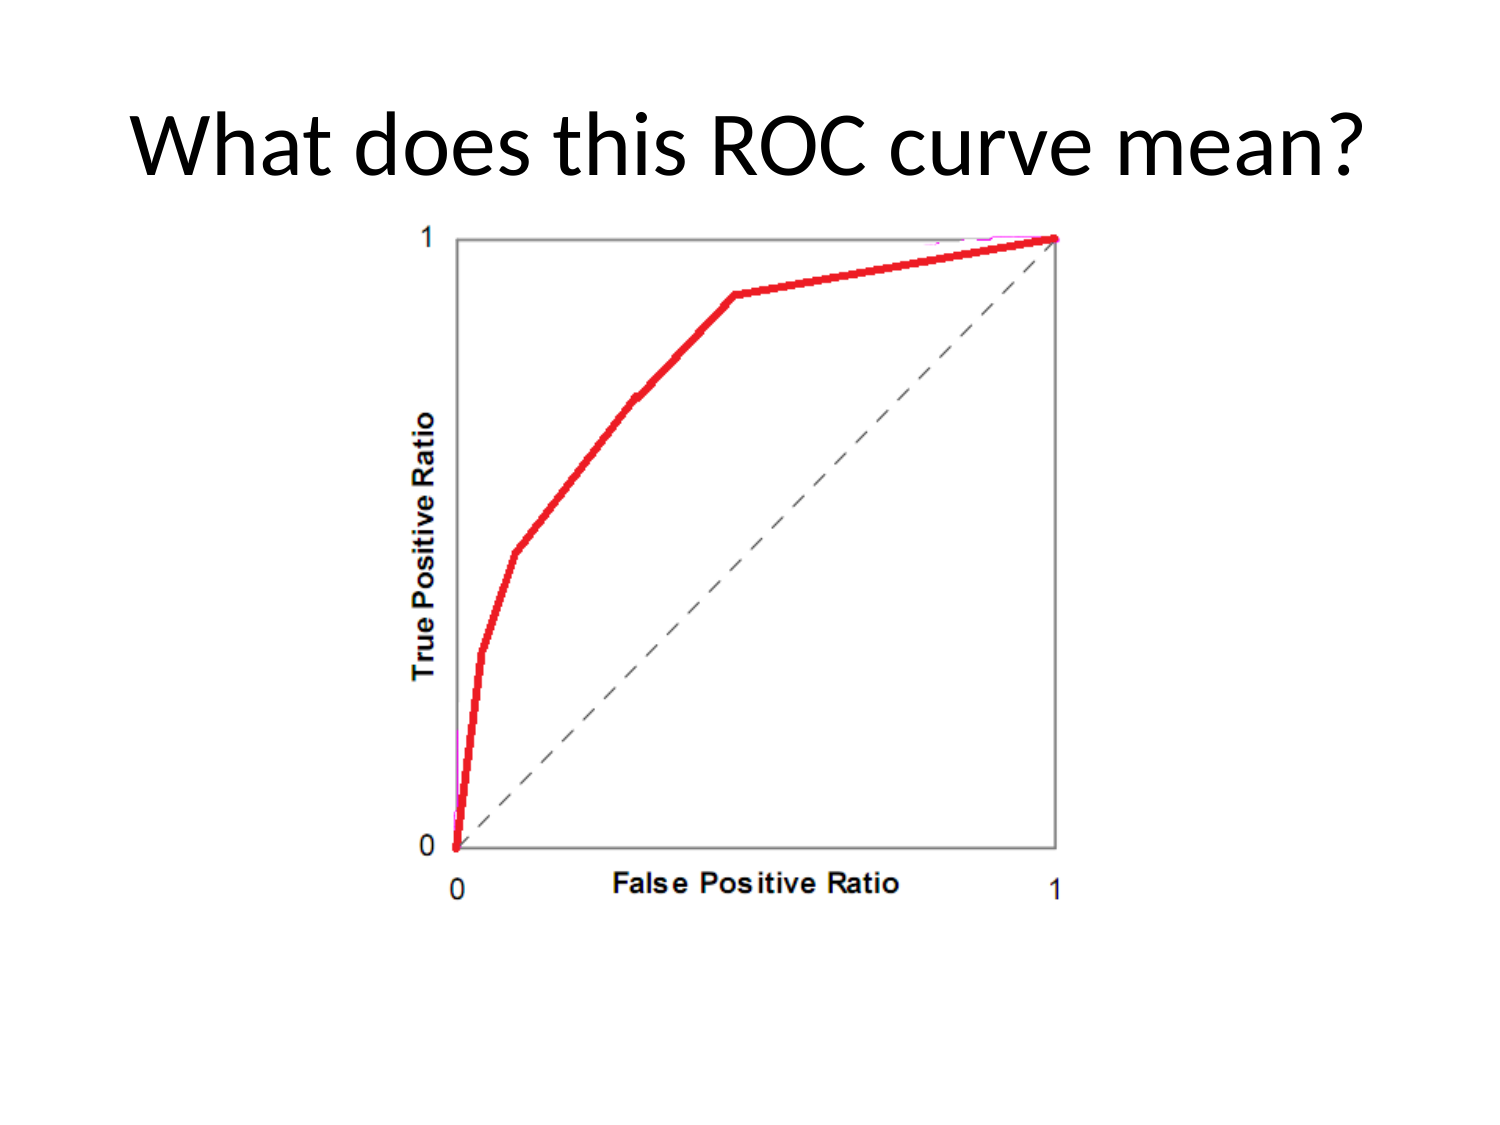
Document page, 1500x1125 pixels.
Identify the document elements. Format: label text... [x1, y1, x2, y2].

picture [407, 216, 1093, 909]
title What does this ROC curve mean? [75, 45, 1425, 233]
